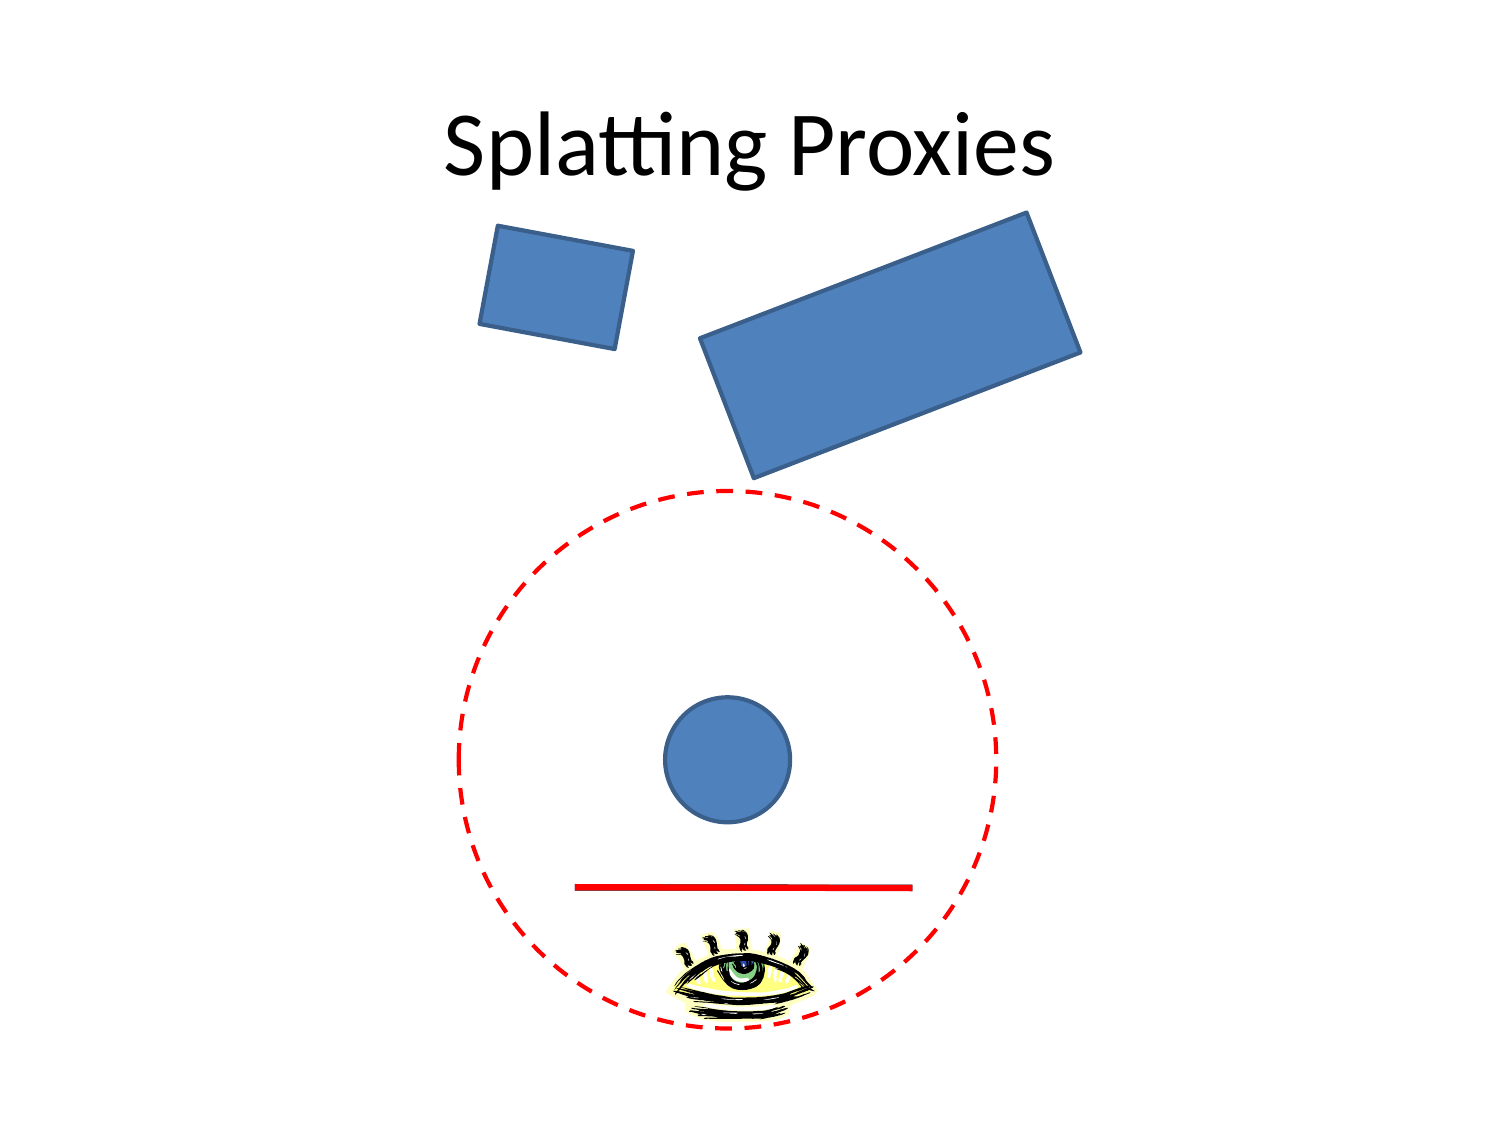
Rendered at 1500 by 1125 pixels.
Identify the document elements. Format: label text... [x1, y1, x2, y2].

text_box [456, 488, 999, 1022]
title Splatting Proxies [75, 45, 1425, 233]
text_box [477, 223, 636, 352]
picture [662, 924, 821, 1026]
text_box [698, 210, 1083, 481]
